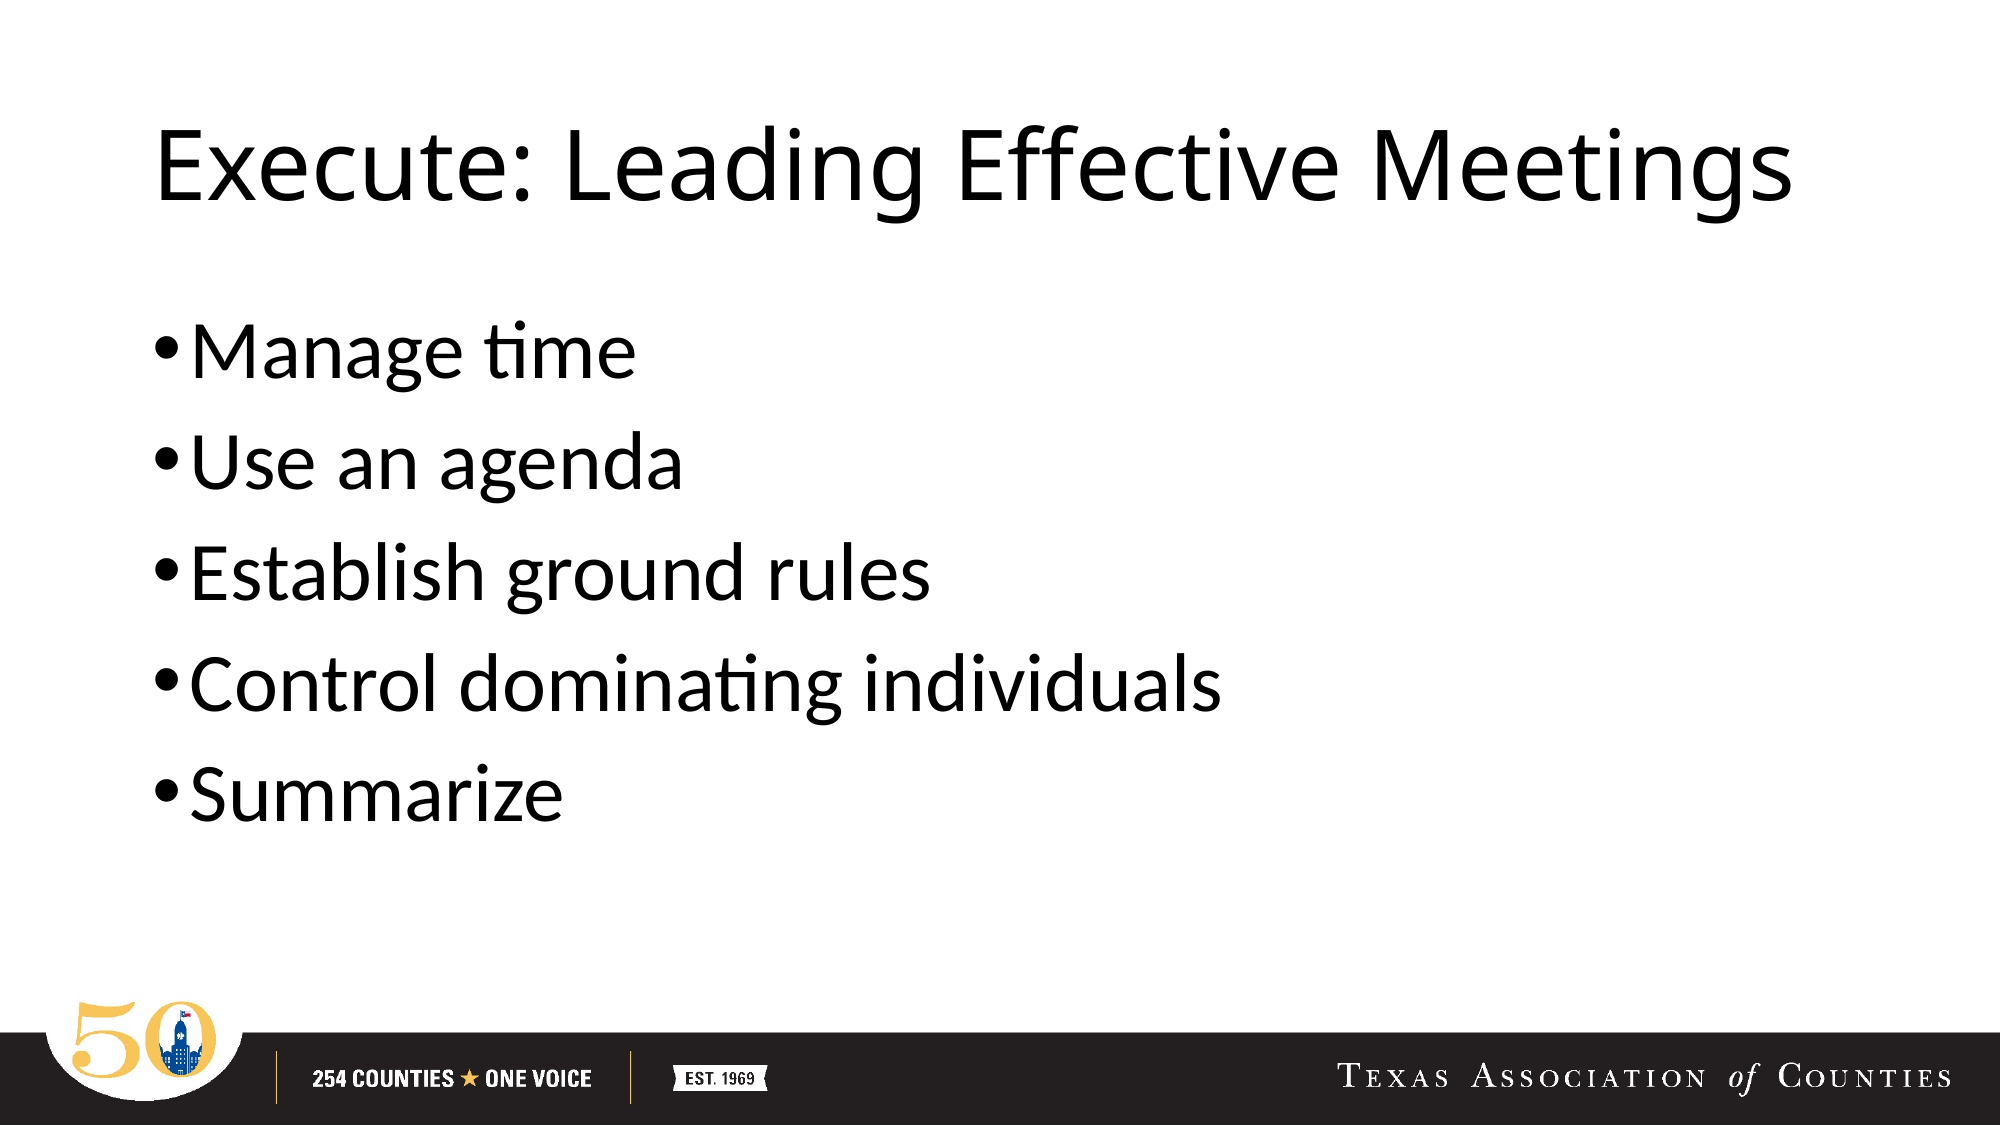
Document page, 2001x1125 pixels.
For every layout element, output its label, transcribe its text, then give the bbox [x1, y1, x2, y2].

picture [0, 0, 2000, 1125]
title Execute: Leading Effective Meetings [137, 59, 1863, 278]
list Manage time Use an agenda Establish ground rules Control dominating individuals Summarize [137, 299, 1863, 1014]
